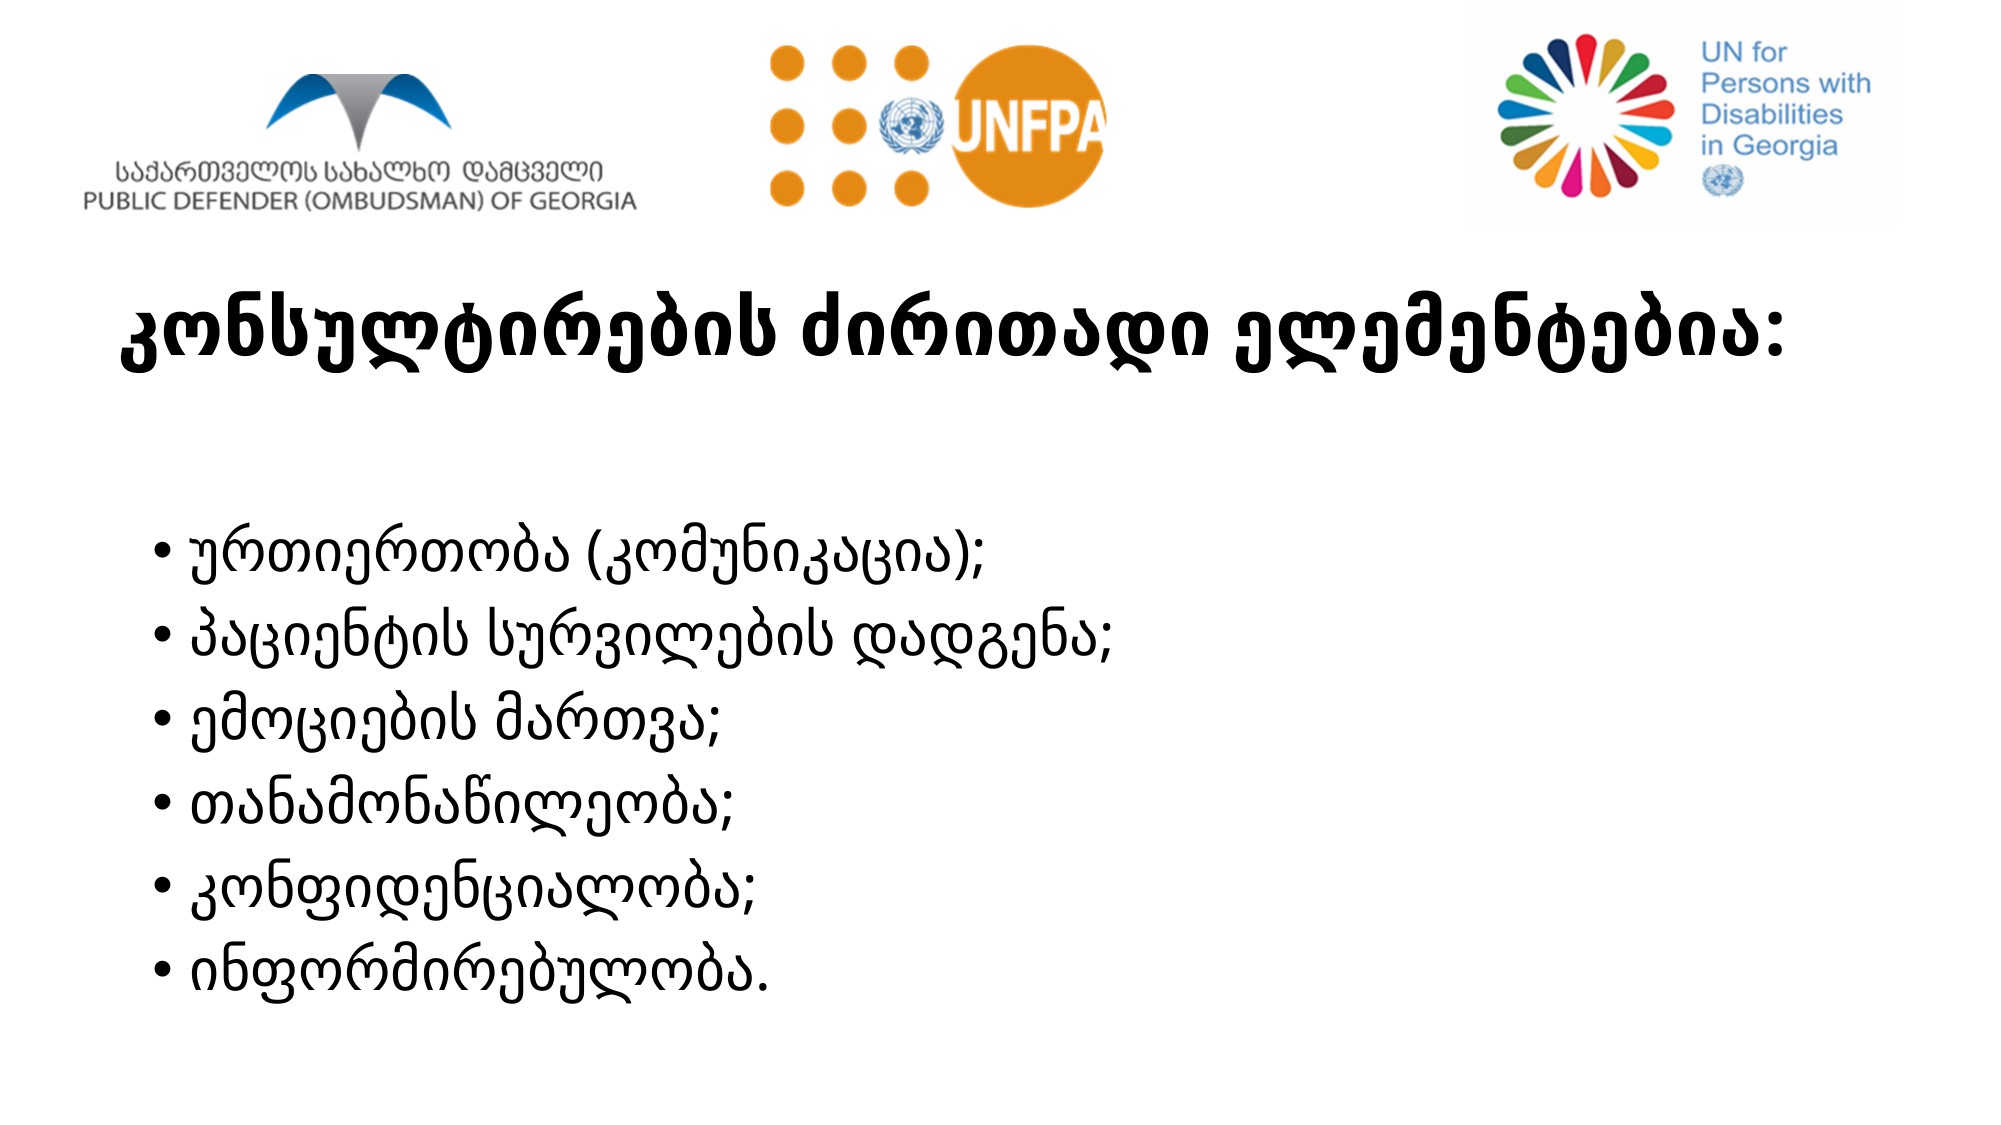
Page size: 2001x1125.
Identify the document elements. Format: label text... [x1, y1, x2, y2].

picture [765, 37, 1112, 212]
picture [1468, 0, 1897, 226]
list ურთიერთობა (კომუნიკაცია); პაციენტის სურვილების დადგენა; ემოციების მართვა; თანამონაწილეობა; კონფიდენციალობა; ინფორმირებულობა. [137, 514, 1863, 1125]
title კონსულტირების ძირითადი ელემენტებია: [102, 268, 1828, 486]
picture [67, 74, 657, 220]
